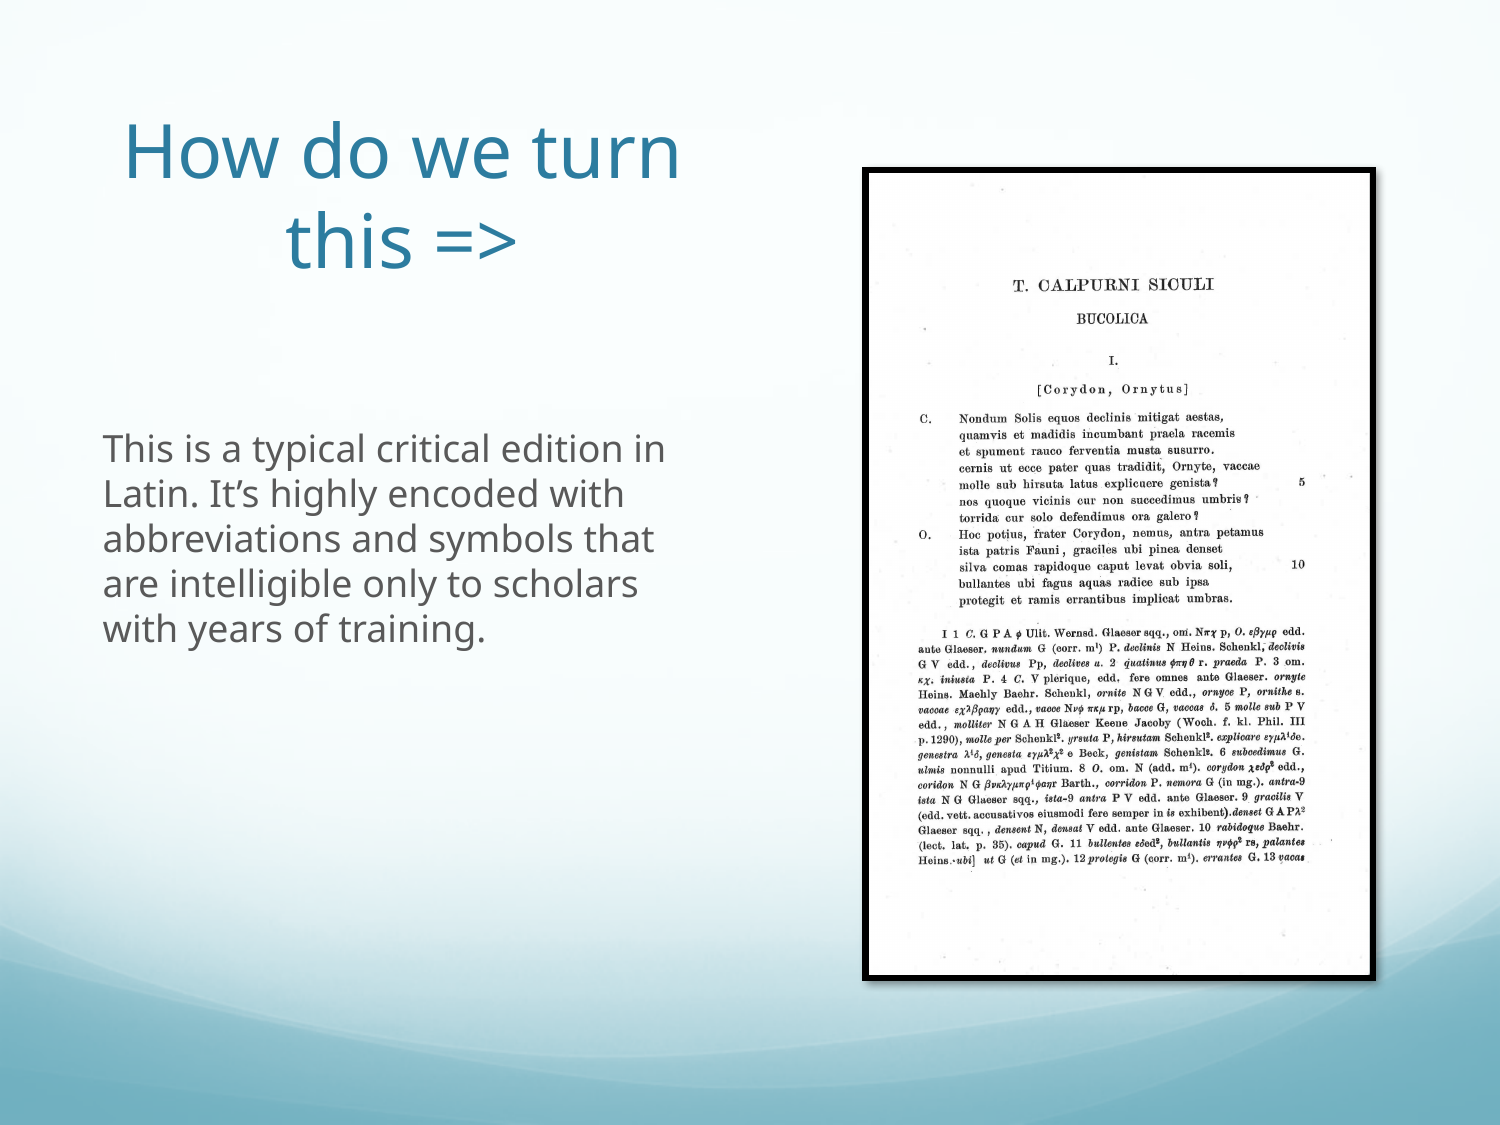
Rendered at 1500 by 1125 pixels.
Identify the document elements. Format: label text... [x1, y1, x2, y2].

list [868, 172, 1371, 976]
list This is a typical critical edition in Latin. It’s highly encoded with abbreviations and symbols that are intelligible only to scholars with years of training. [87, 417, 718, 904]
title How do we turn this => [87, 100, 718, 291]
